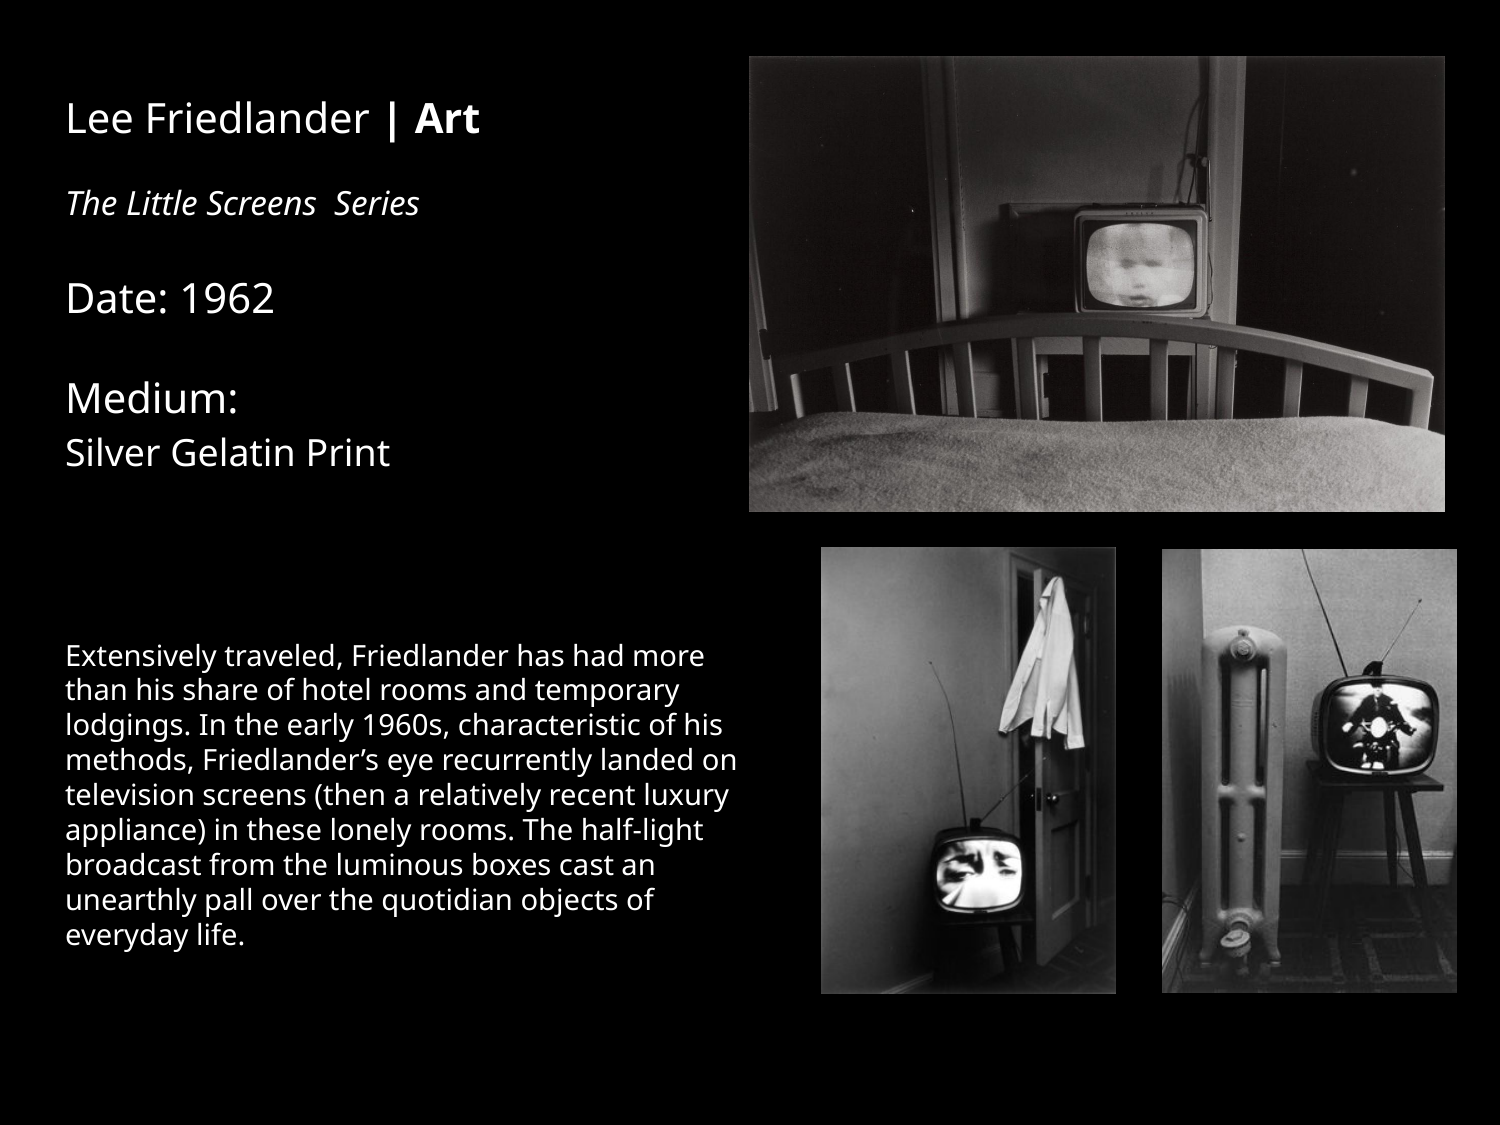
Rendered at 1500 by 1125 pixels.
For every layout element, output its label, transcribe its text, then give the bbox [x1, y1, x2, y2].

text_box Lee Friedlander | Art The Little Screens Series Date: 1962 Medium: Silver Gelatin Print [49, 84, 548, 841]
picture [749, 55, 1446, 512]
picture [821, 547, 1116, 994]
text_box Extensively traveled, Friedlander has had more than his share of hotel rooms and temporary lodgings. In the early 1960s, characteristic of his methods, Friedlander’s eye recurrently landed on television screens (then a relatively recent luxury appliance) in these lonely rooms. The half-light broadcast from the luminous boxes cast an unearthly pall over the quotidian objects of everyday life. [50, 548, 769, 1041]
picture [1161, 548, 1457, 993]
